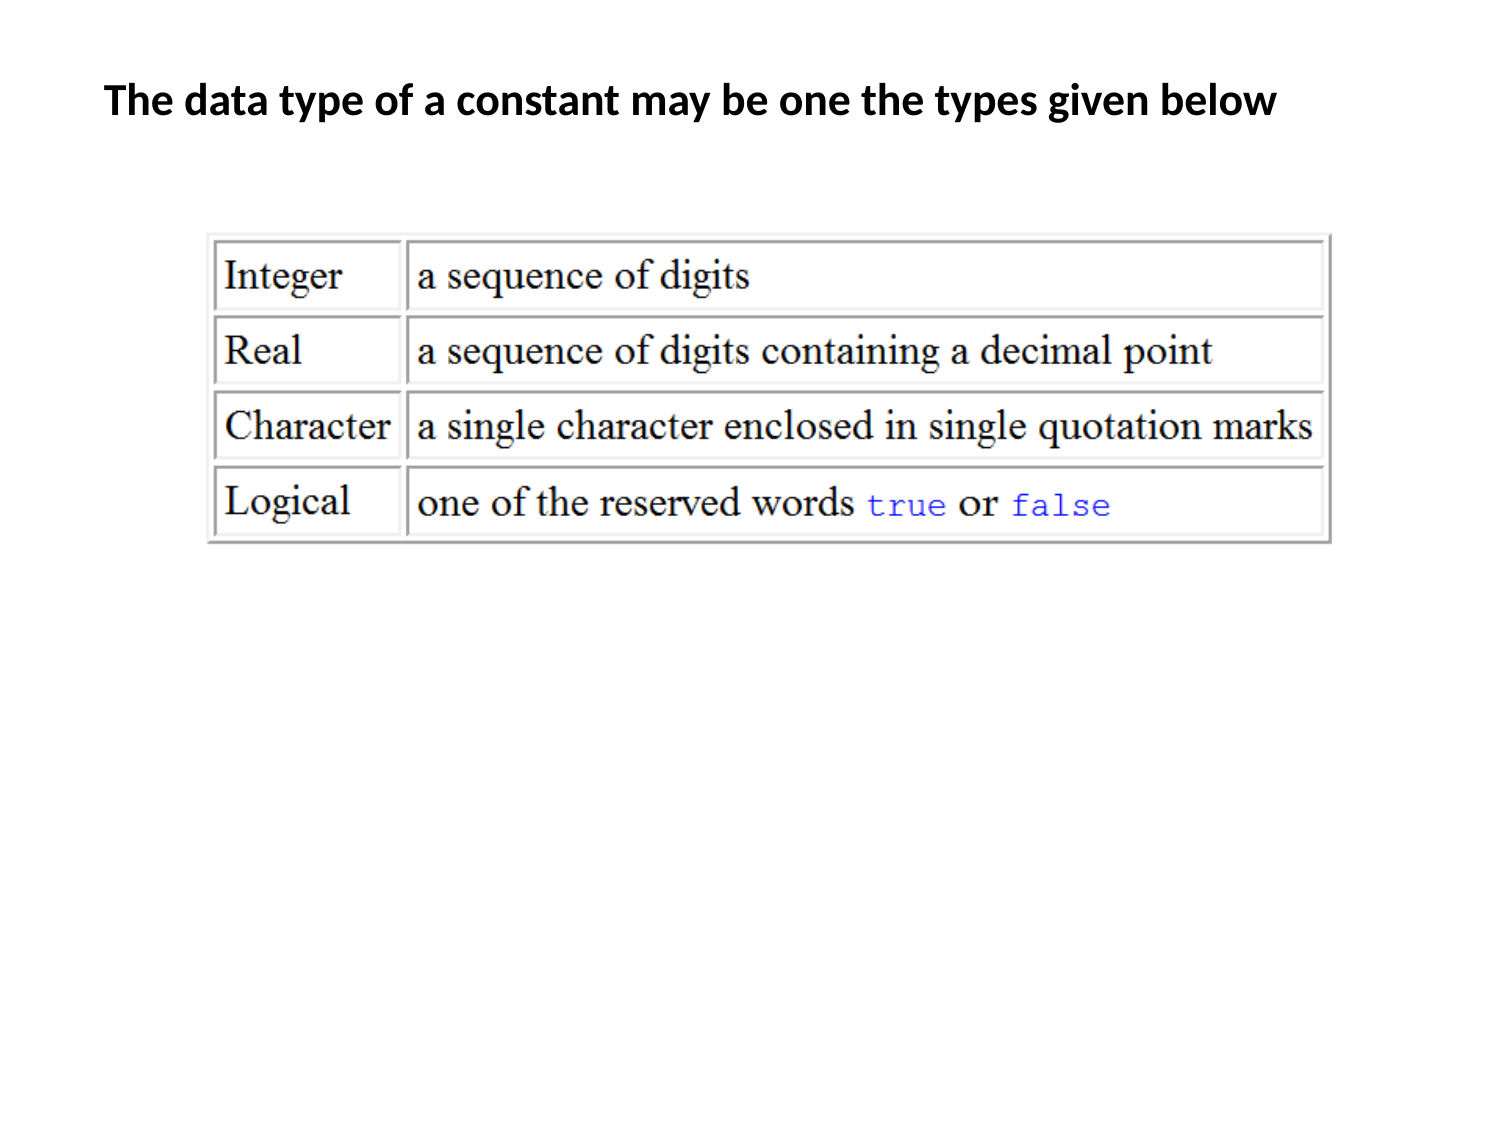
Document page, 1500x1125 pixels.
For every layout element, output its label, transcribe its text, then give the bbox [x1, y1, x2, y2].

text_box The data type of a constant may be one the types given below [89, 62, 1293, 132]
picture [199, 220, 1354, 563]
